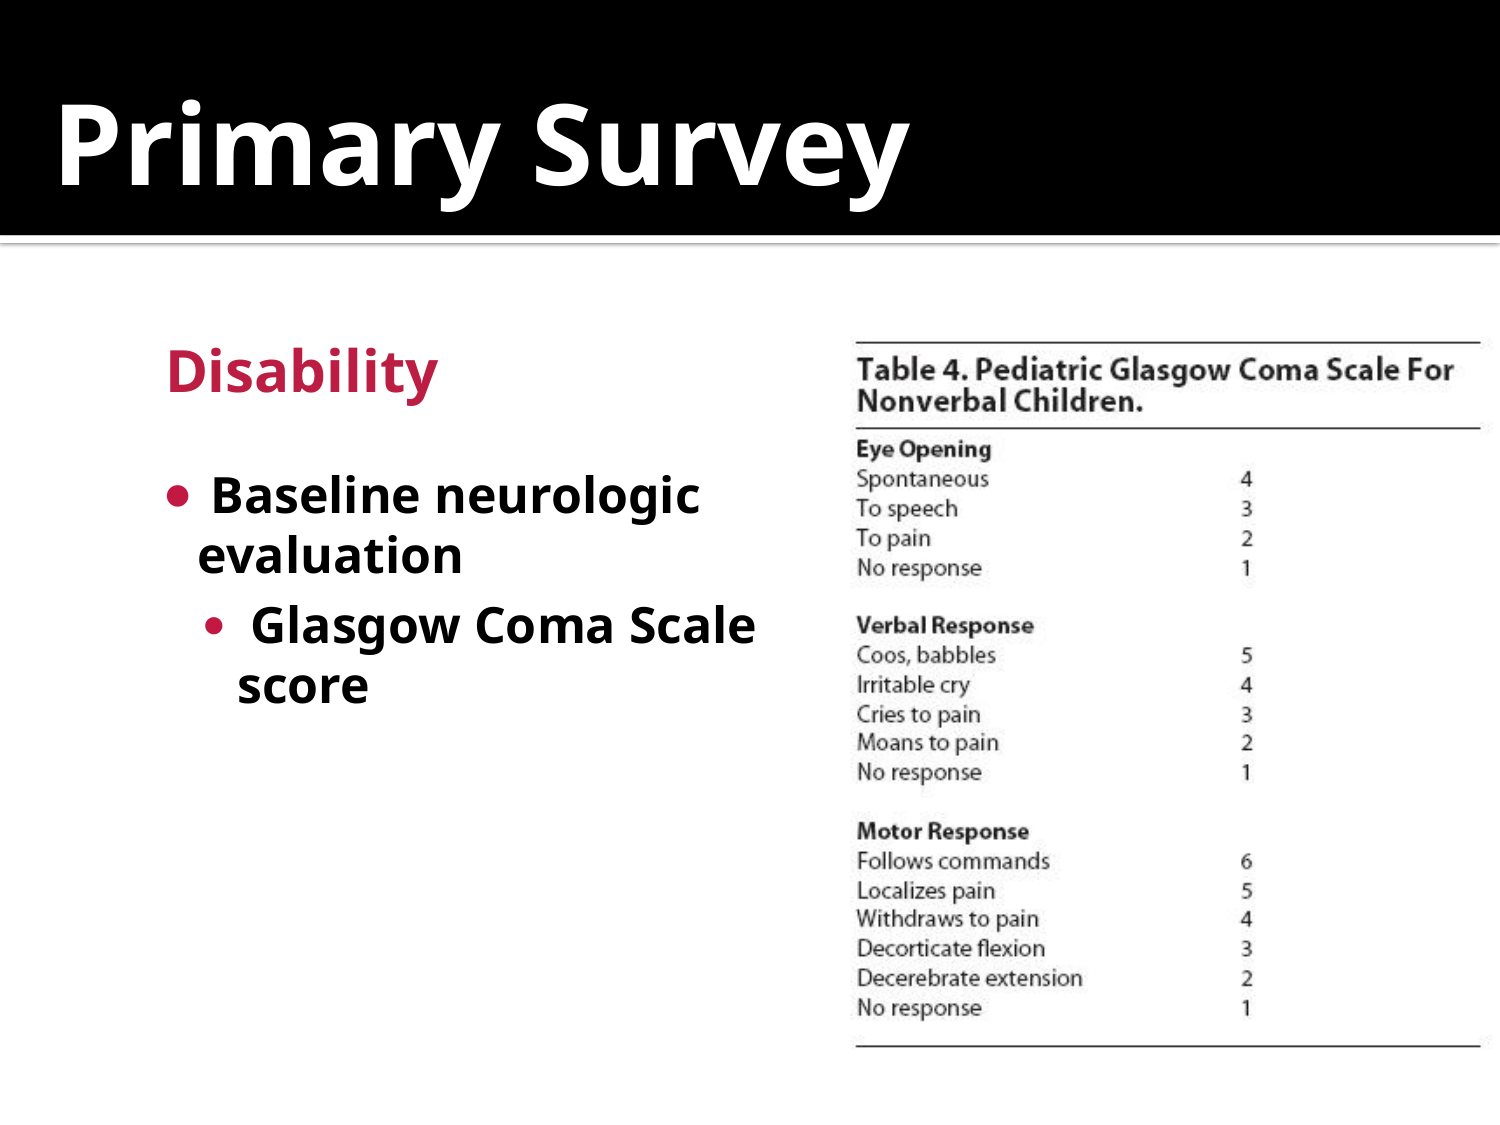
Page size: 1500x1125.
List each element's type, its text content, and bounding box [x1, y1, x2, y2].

text_box Baseline neurologic evaluation Glasgow Coma Scale score [147, 456, 831, 721]
picture [837, 323, 1500, 1058]
title Primary Survey [37, 37, 1388, 243]
text_box Disability [149, 326, 833, 427]
